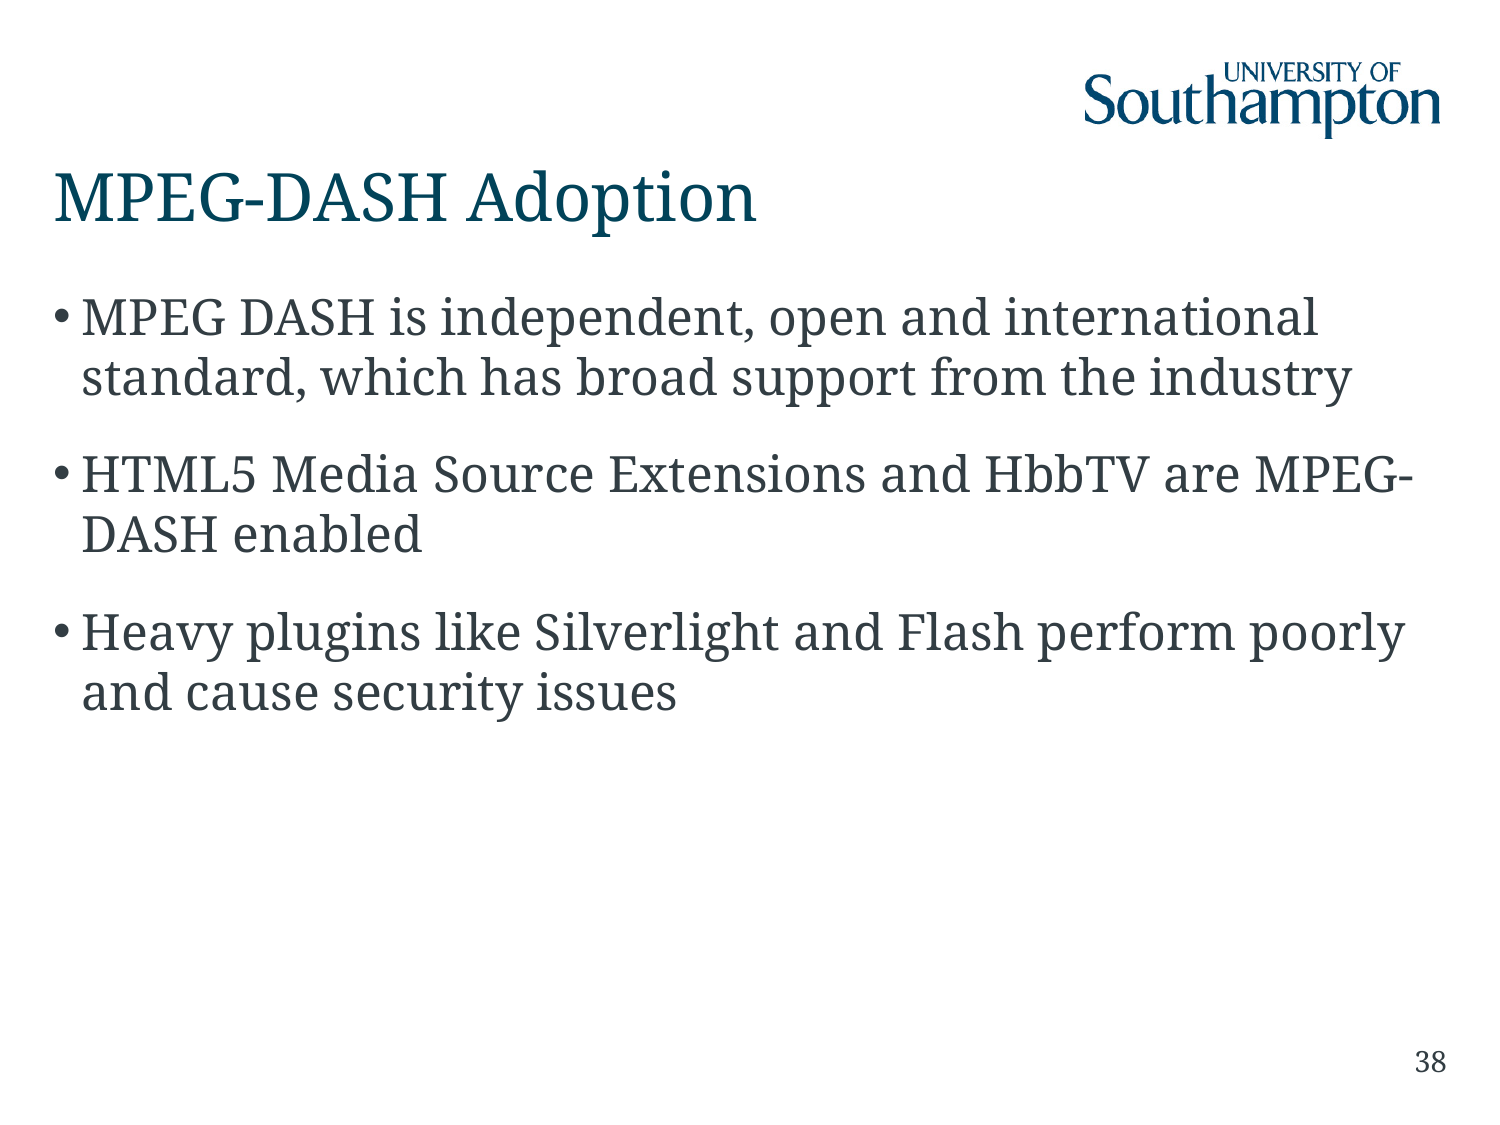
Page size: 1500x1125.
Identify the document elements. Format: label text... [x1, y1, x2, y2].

title MPEG-DASH Adoption [52, 147, 1448, 255]
picture [1085, 62, 1440, 139]
list MPEG DASH is independent, open and international standard, which has broad support from the industry HTML5 Media Source Extensions and HbbTV are MPEG-DASH enabled Heavy plugins like Silverlight and Flash perform poorly and cause security issues [52, 277, 1448, 1011]
slide_number 38 [1159, 1035, 1448, 1088]
